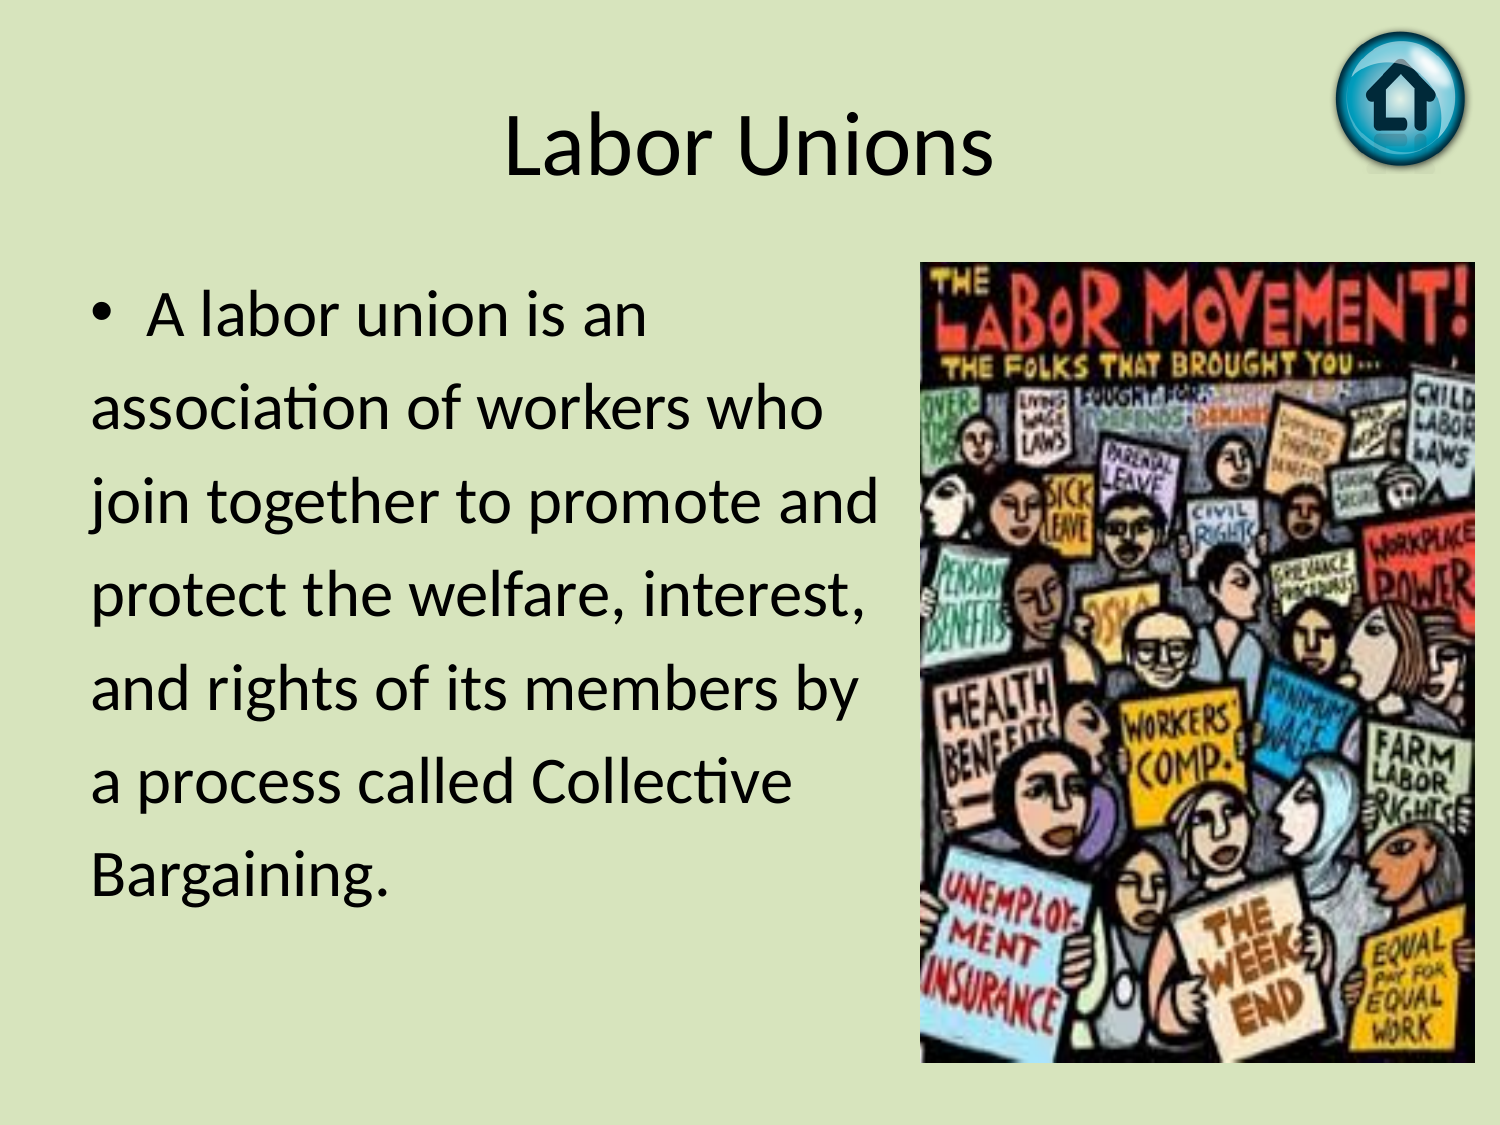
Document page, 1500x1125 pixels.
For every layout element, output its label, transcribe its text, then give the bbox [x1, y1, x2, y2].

picture [920, 262, 1476, 1063]
list A labor union is an association of workers who join together to promote and protect the welfare, interest, and rights of its members by a process called Collective Bargaining. [75, 262, 917, 1005]
picture [1324, 24, 1476, 175]
title Labor Unions [75, 45, 1425, 233]
